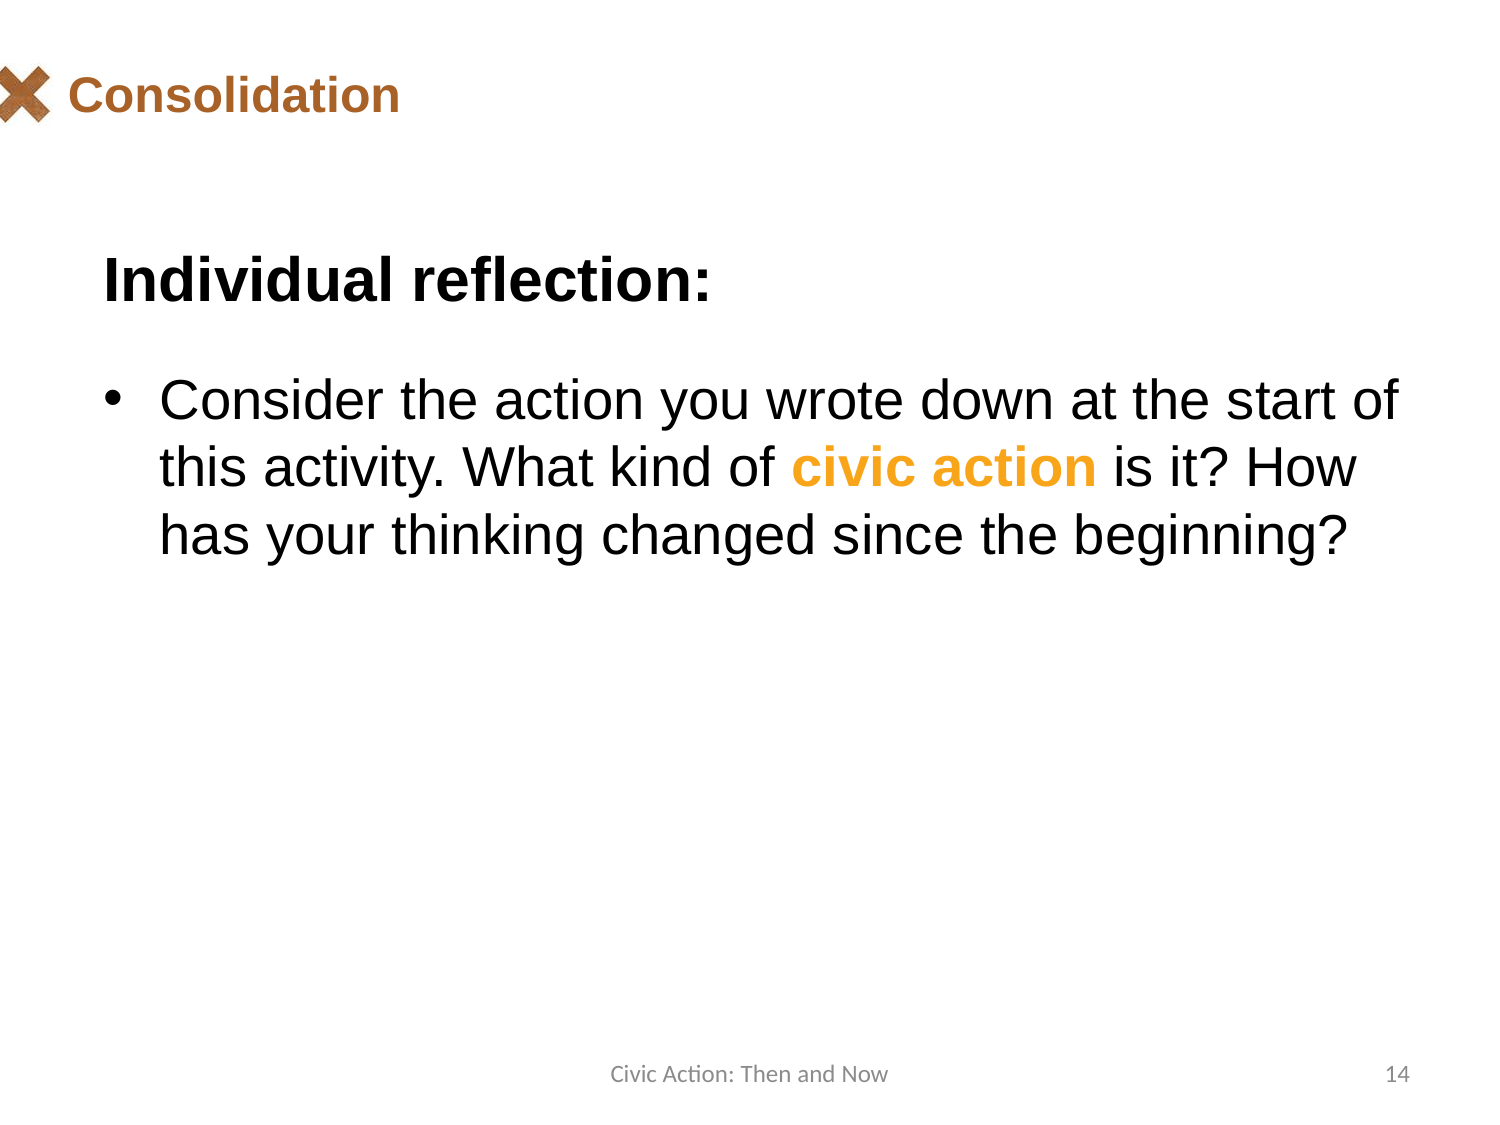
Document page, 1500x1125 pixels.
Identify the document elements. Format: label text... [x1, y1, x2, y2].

slide_number 14 [1074, 1042, 1425, 1103]
footer Civic Action: Then and Now [512, 1042, 988, 1103]
text_box Consolidation [53, 54, 1388, 130]
picture [0, 62, 53, 126]
text_box Individual reflection: Consider the action you wrote down at the start of this activity. What kind of civic action is it? How has your thinking changed since the beginning? [88, 231, 1439, 1024]
